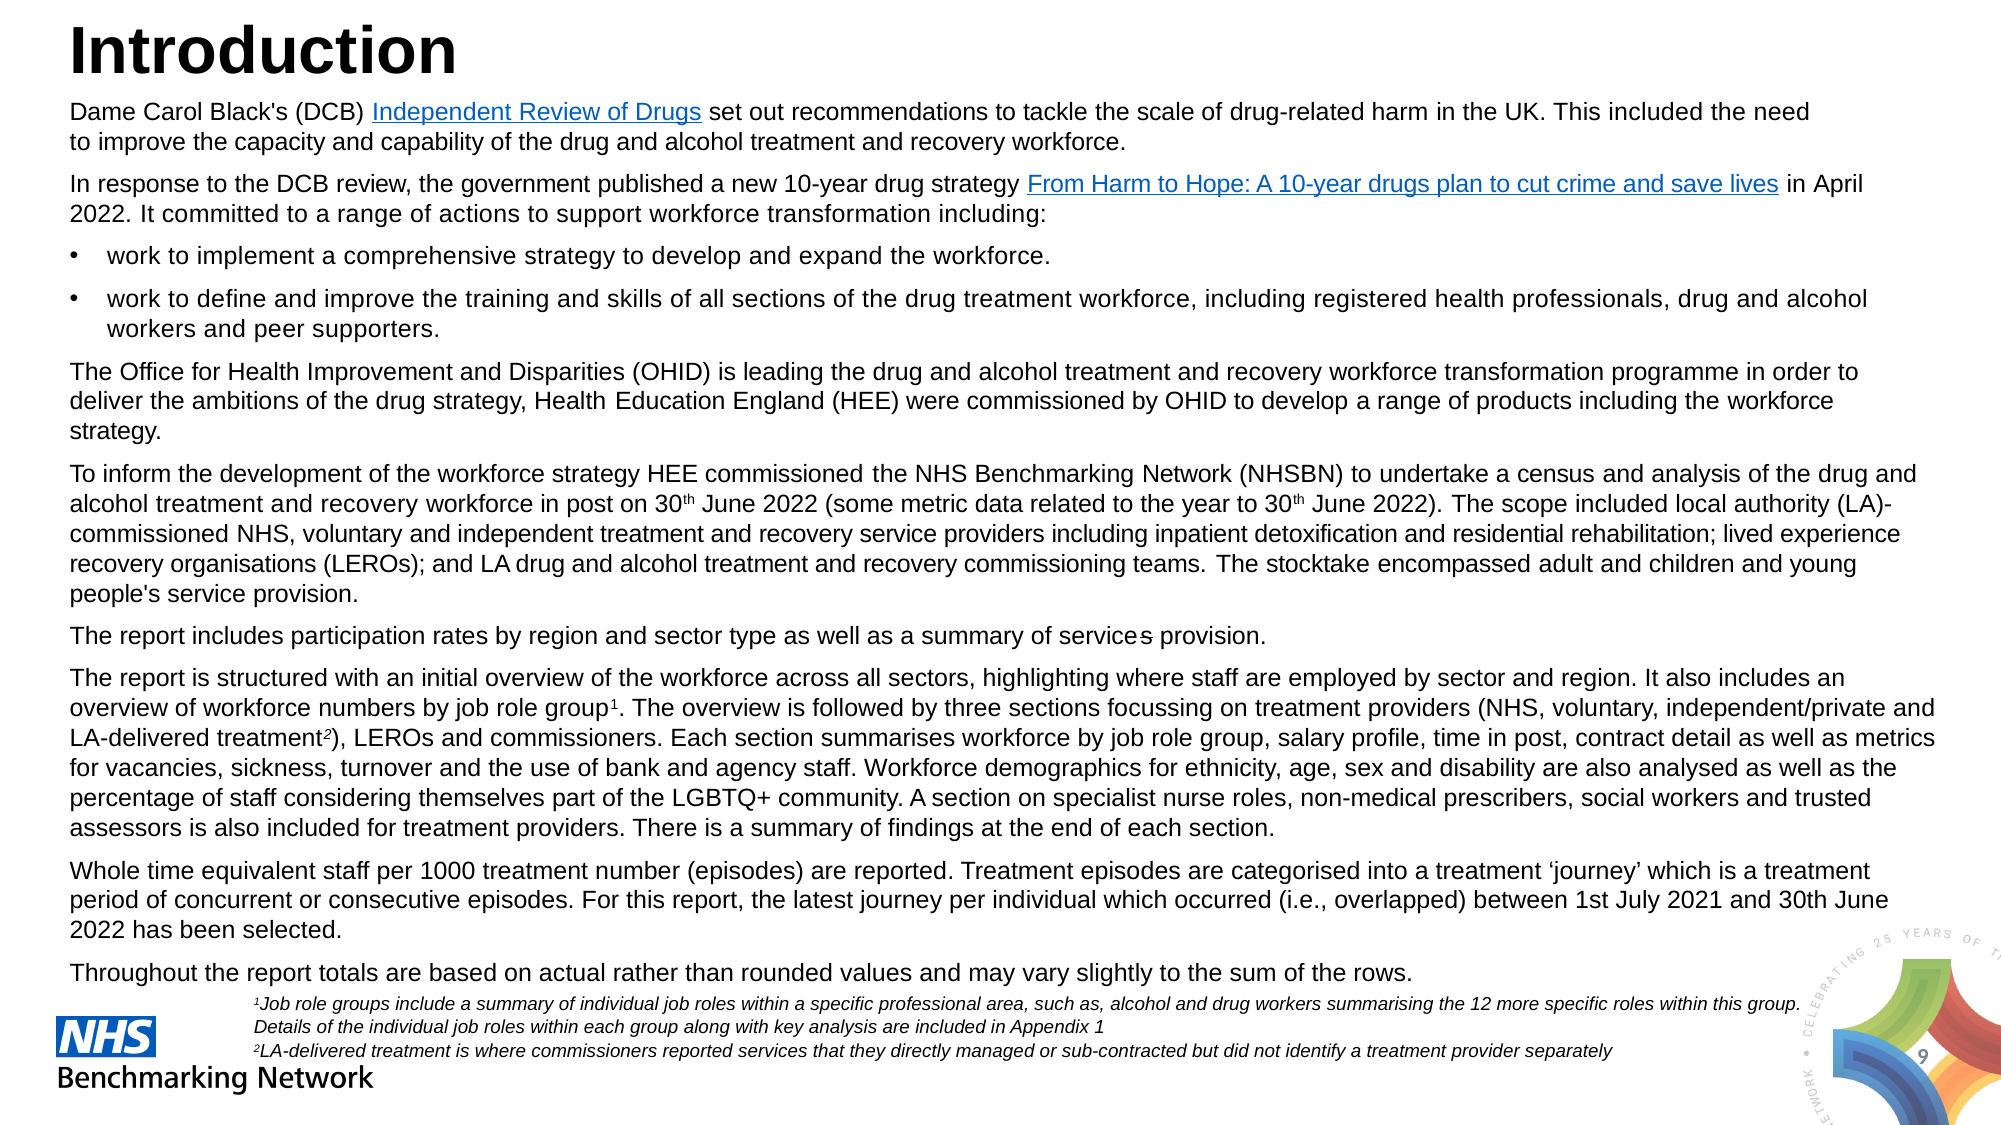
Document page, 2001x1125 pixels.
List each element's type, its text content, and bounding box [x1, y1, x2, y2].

text_box 1Job role groups include a summary of individual job roles within a specific professional area, such as, alcohol and drug workers summarising the 12 more specific roles within this group. Details of the individual job roles within each group along with key analysis are included in Appendix 1 2LA-delivered treatment is where commissioners reported services that they directly managed or sub-contracted but did not identify a treatment provider separately [238, 984, 1869, 1065]
text_box This analysis is based on headcount. The chart below shows that individuals who have been in post for less than one year make up the highest proportion of staff overall, with the voluntary sector reporting the highest rate at 40%. LA-delivered treatment staff have the lowest percentage of staff that have been in post for less than a year at 17%. The table to the right shows the profile of time in post by staff group. Service managers & administrators, nurses and psychiatry staff report the highest percentage of staff in post for more than 5 years, all above 30%. The table below the chart shows the number of responses received in relation to time in post. [1803, 928, 2001, 1125]
list Dame Carol Black's (DCB) Independent Review of Drugs set out recommendations to tackle the scale of drug-related harm in the UK. This included the need to improve the capacity and capability of the drug and alcohol treatment and recovery workforce. In response to the DCB review, the government published a new 10-year drug strategy From Harm to Hope: A 10-year drugs plan to cut crime and save lives in April 2022. It committed to a range of actions to support workforce transformation including: work to implement a comprehensive strategy to develop and expand the workforce. work to define and improve the training and skills of all sections of the drug treatment workforce, including registered health professionals, drug and alcohol workers and peer supporters. The Office for Health Improvement and Disparities (OHID) is leading the drug and alcohol treatment and recovery workforce transformation programme in order to deliver the ambitions of the drug strategy, Health Education England (HEE) were commissioned by OHID to develop a range of products including the workforce strategy. To inform the development of the workforce strategy HEE commissioned the NHS Benchmarking Network (NHSBN) to undertake a census and analysis of the drug and alcohol treatment and recovery workforce in post on 30th June 2022 (some metric data related to the year to 30th June 2022). The scope included local authority (LA)-commissioned NHS, voluntary and independent treatment and recovery service providers including inpatient detoxification and residential rehabilitation; lived experience recovery organisations (LEROs); and LA drug and alcohol treatment and recovery commissioning teams. The stocktake encompassed adult and children and young people's service provision. The report includes participation rates by region and sector type as well as a summary of services provision. The report is structured with an initial overview of the workforce across all sectors, highlighting where staff are employed by sector and region. It also includes an overview of workforce numbers by job role group1. The overview is followed by three sections focussing on treatment providers (NHS, voluntary, independent/private and LA-delivered treatment2), LEROs and commissioners. Each section summarises workforce by job role group, salary profile, time in post, contract detail as well as metrics for vacancies, sickness, turnover and the use of bank and agency staff. Workforce demographics for ethnicity, age, sex and disability are also analysed as well as the percentage of staff considering themselves part of the LGBTQ+ community. A section on specialist nurse roles, non-medical prescribers, social workers and trusted assessors is also included for treatment providers. There is a summary of findings at the end of each section. Whole time equivalent staff per 1000 treatment number (episodes) are reported. Treatment episodes are categorised into a treatment ‘journey’ which is a treatment period of concurrent or consecutive episodes. For this report, the latest journey per individual which occurred (i.e., overlapped) between 1st July 2021 and 30th June 2022 has been selected. Throughout the report totals are based on actual rather than rounded values and may vary slightly to the sum of the rows. [54, 87, 1957, 985]
slide_number 9 [1589, 1025, 1944, 1086]
title Introduction [54, 6, 1946, 87]
picture [56, 1016, 374, 1095]
